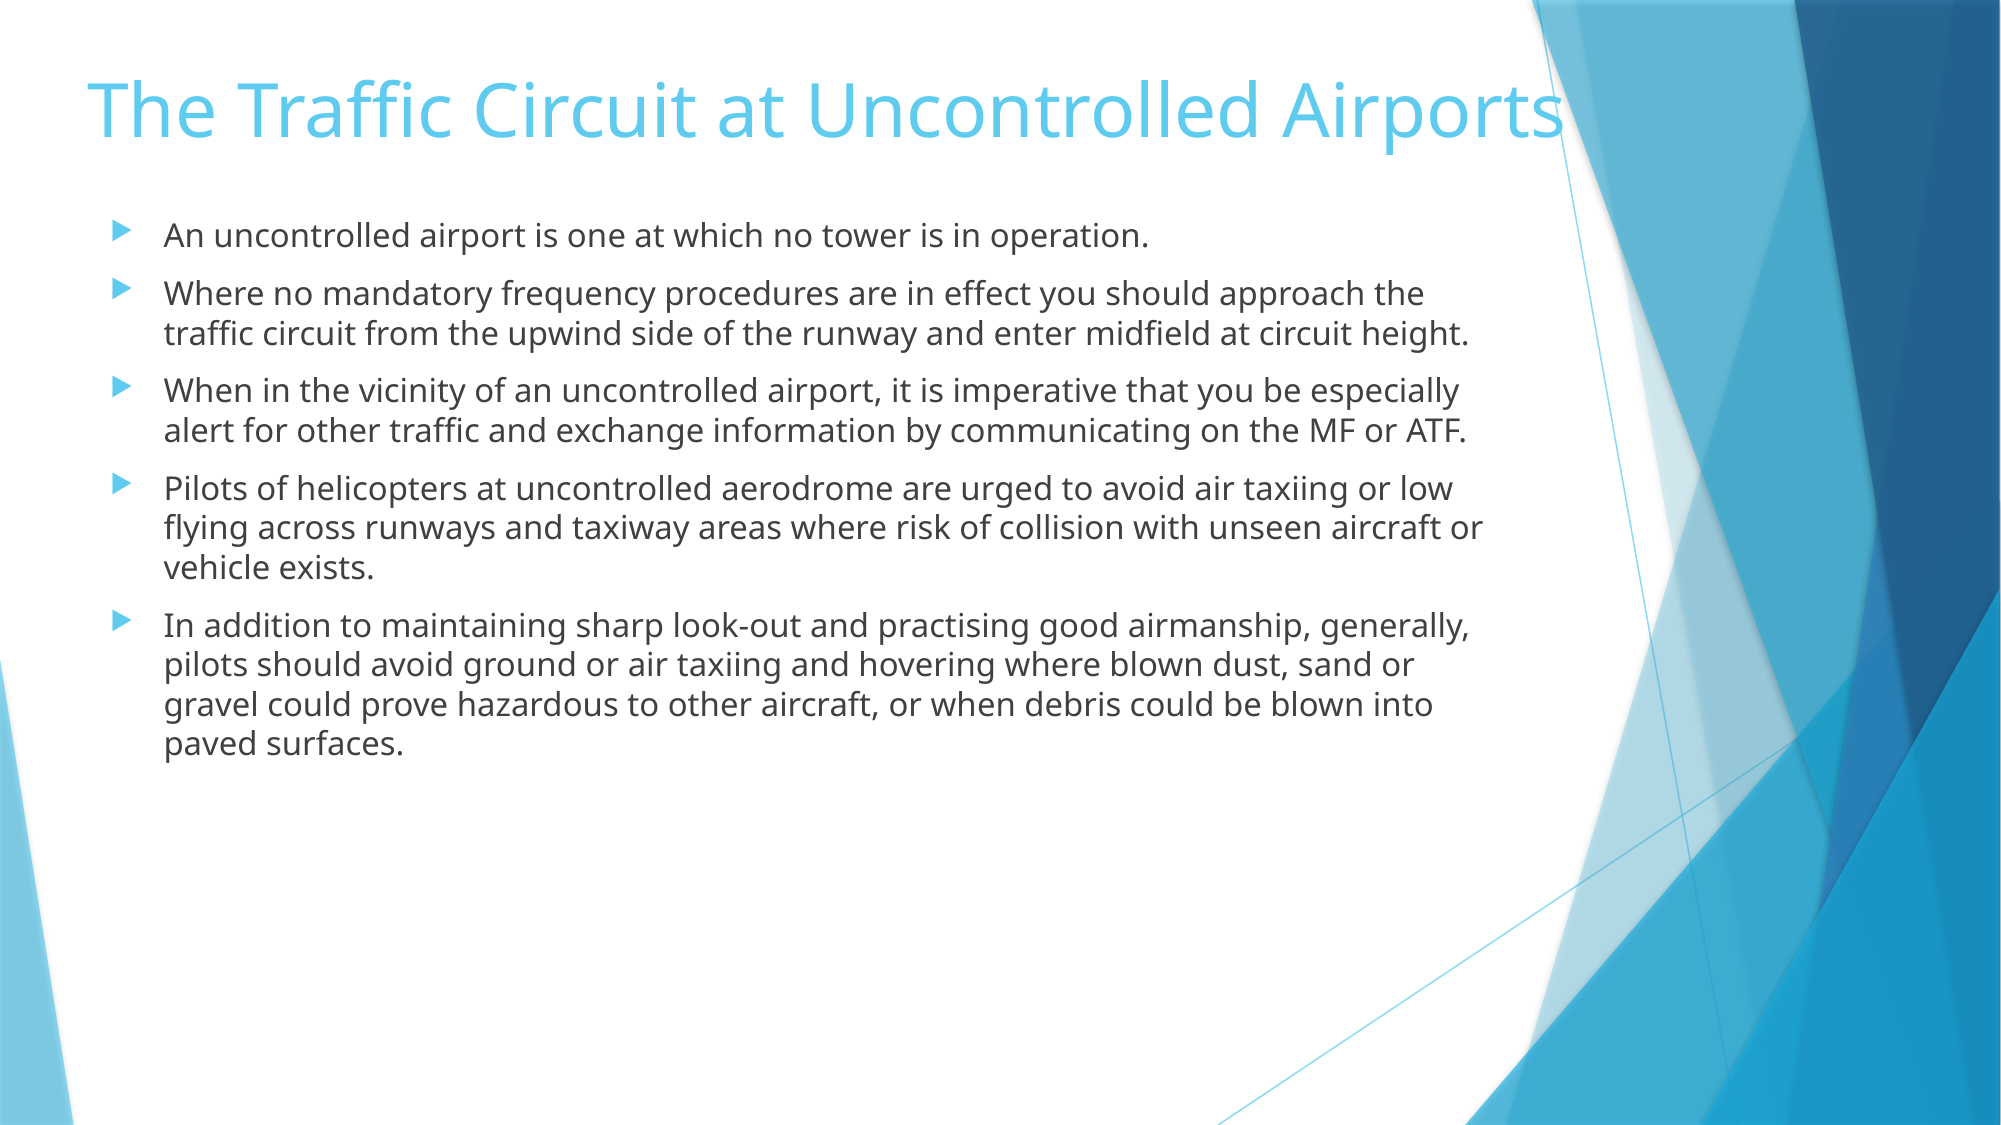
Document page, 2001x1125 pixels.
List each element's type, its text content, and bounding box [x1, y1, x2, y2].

list An uncontrolled airport is one at which no tower is in operation. Where no mandatory frequency procedures are in effect you should approach the traffic circuit from the upwind side of the runway and enter midfield at circuit height. When in the vicinity of an uncontrolled airport, it is imperative that you be especially alert for other traffic and exchange information by communicating on the MF or ATF. Pilots of helicopters at uncontrolled aerodrome are urged to avoid air taxiing or low flying across runways and taxiway areas where risk of collision with unseen aircraft or vehicle exists. In addition to maintaining sharp look-out and practising good airmanship, generally, pilots should avoid ground or air taxiing and hovering where blown dust, sand or gravel could prove hazardous to other aircraft, or when debris could be blown into paved surfaces. [95, 207, 1506, 844]
title The Traffic Circuit at Uncontrolled Airports [72, 55, 1740, 170]
